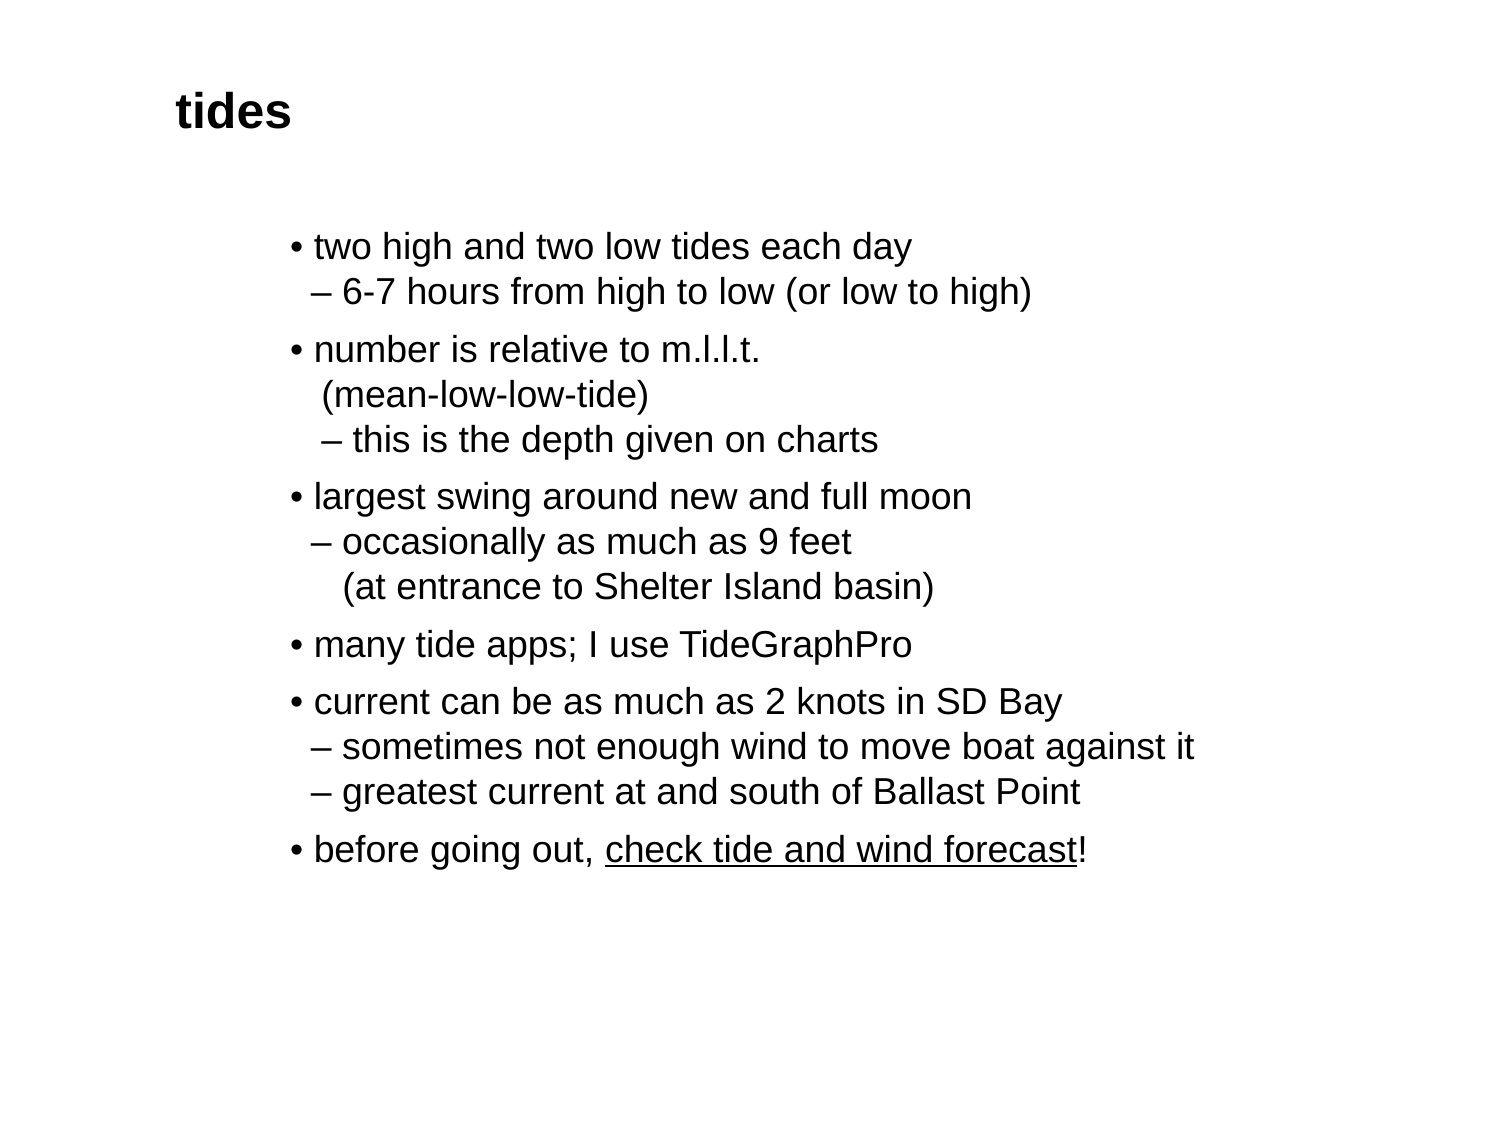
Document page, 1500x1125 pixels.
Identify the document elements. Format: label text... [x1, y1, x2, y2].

text_box • two high and two low tides each day – 6-7 hours from high to low (or low to high) • number is relative to m.l.l.t. (mean-low-low-tide) – this is the depth given on charts • largest swing around new and full moon – occasionally as much as 9 feet (at entrance to Shelter Island basin) • many tide apps; I use TideGraphPro • current can be as much as 2 knots in SD Bay – sometimes not enough wind to move boat against it – greatest current at and south of Ballast Point • before going out, check tide and wind forecast! [275, 214, 1211, 878]
text_box tides [160, 71, 308, 147]
